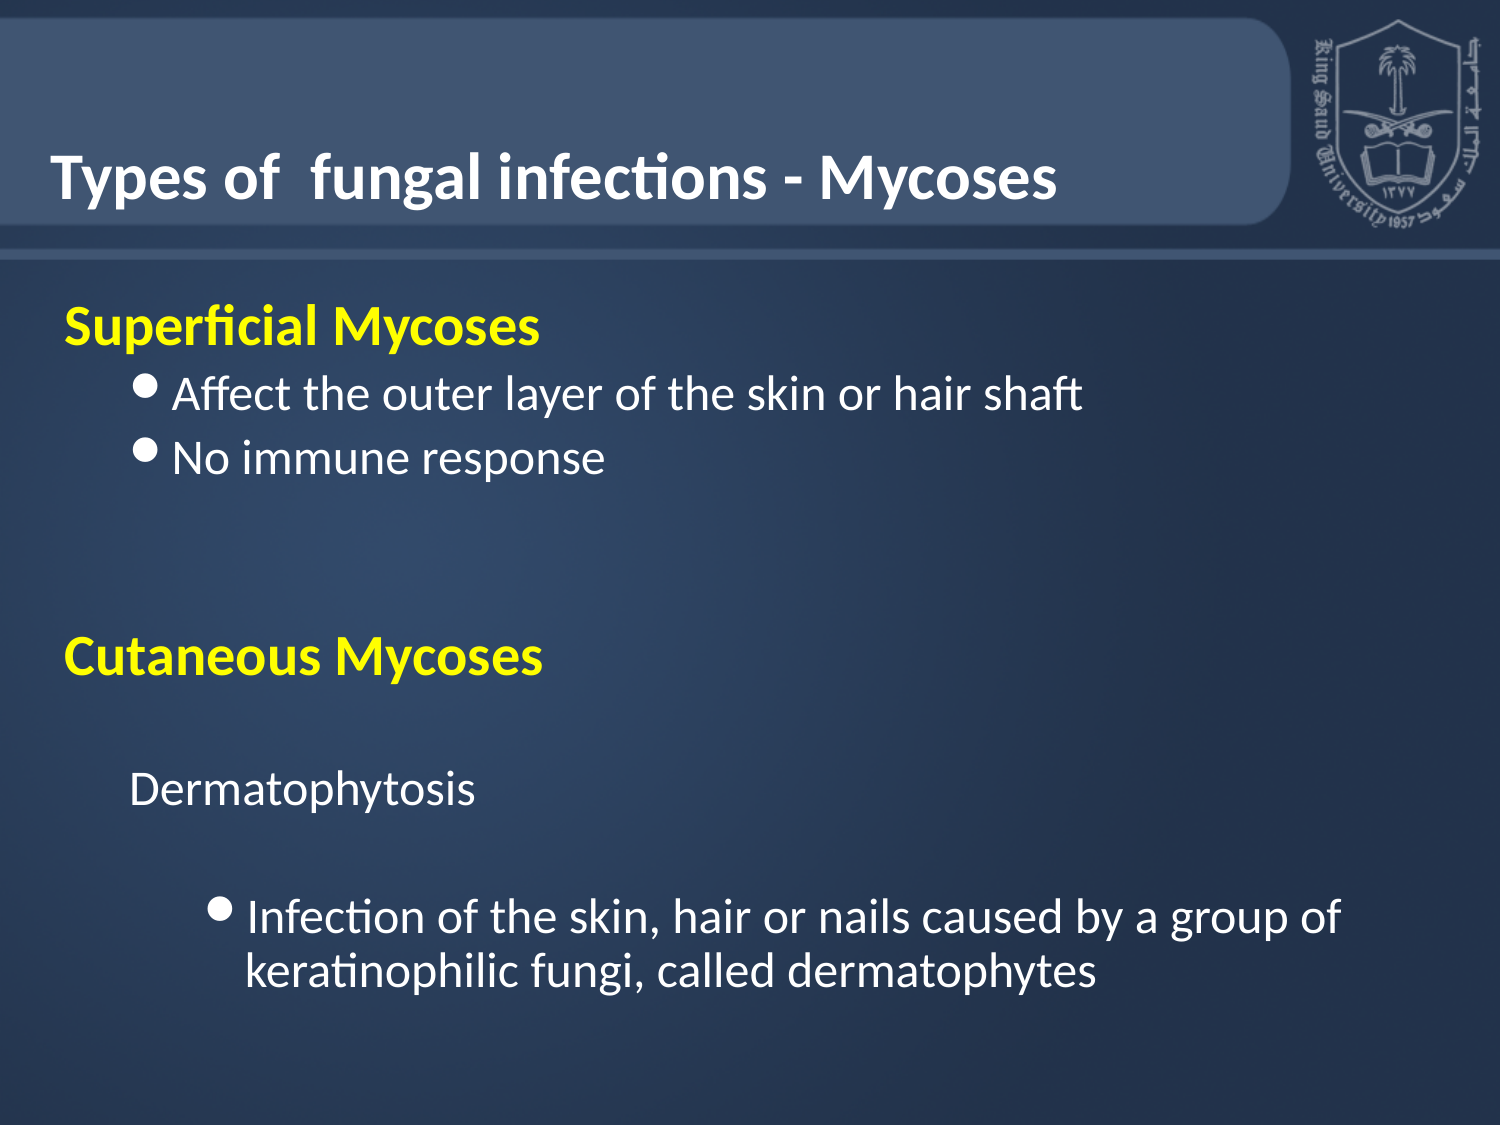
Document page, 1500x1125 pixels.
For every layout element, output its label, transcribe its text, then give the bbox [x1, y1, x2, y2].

text_box Superficial Mycoses Affect the outer layer of the skin or hair shaft No immune response Cutaneous Mycoses Dermatophytosis Infection of the skin, hair or nails caused by a group of keratinophilic fungi, called dermatophytes [49, 287, 1463, 1038]
title Types of fungal infections - Mycoses [49, 37, 1339, 213]
picture [0, 0, 1500, 1125]
